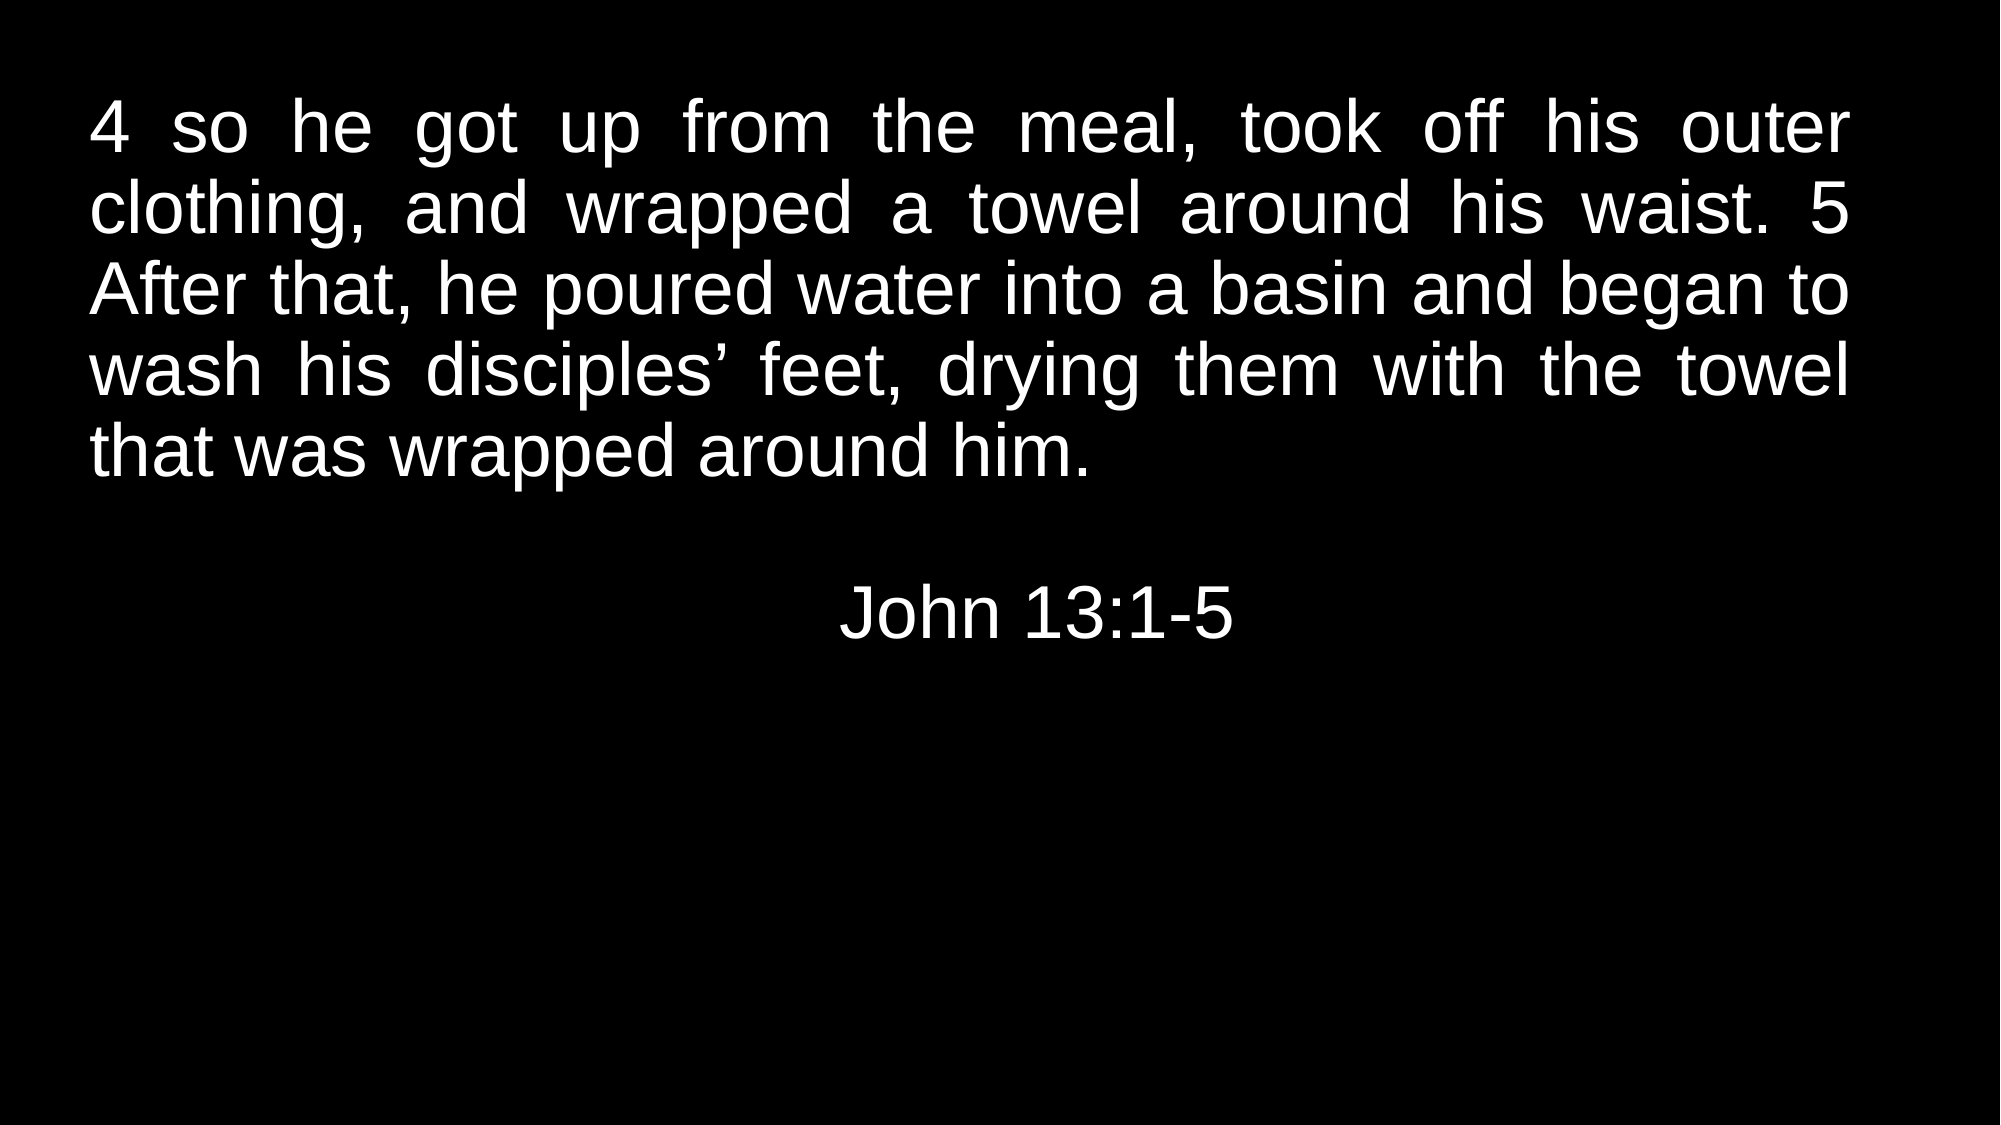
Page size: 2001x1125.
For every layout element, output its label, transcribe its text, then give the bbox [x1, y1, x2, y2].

list 4 so he got up from the meal, took off his outer clothing, and wrapped a towel around his waist. 5 After that, he poured water into a basin and began to wash his disciples’ feet, drying them with the towel that was wrapped around him. John 13:1-5 [36, 80, 1944, 1077]
